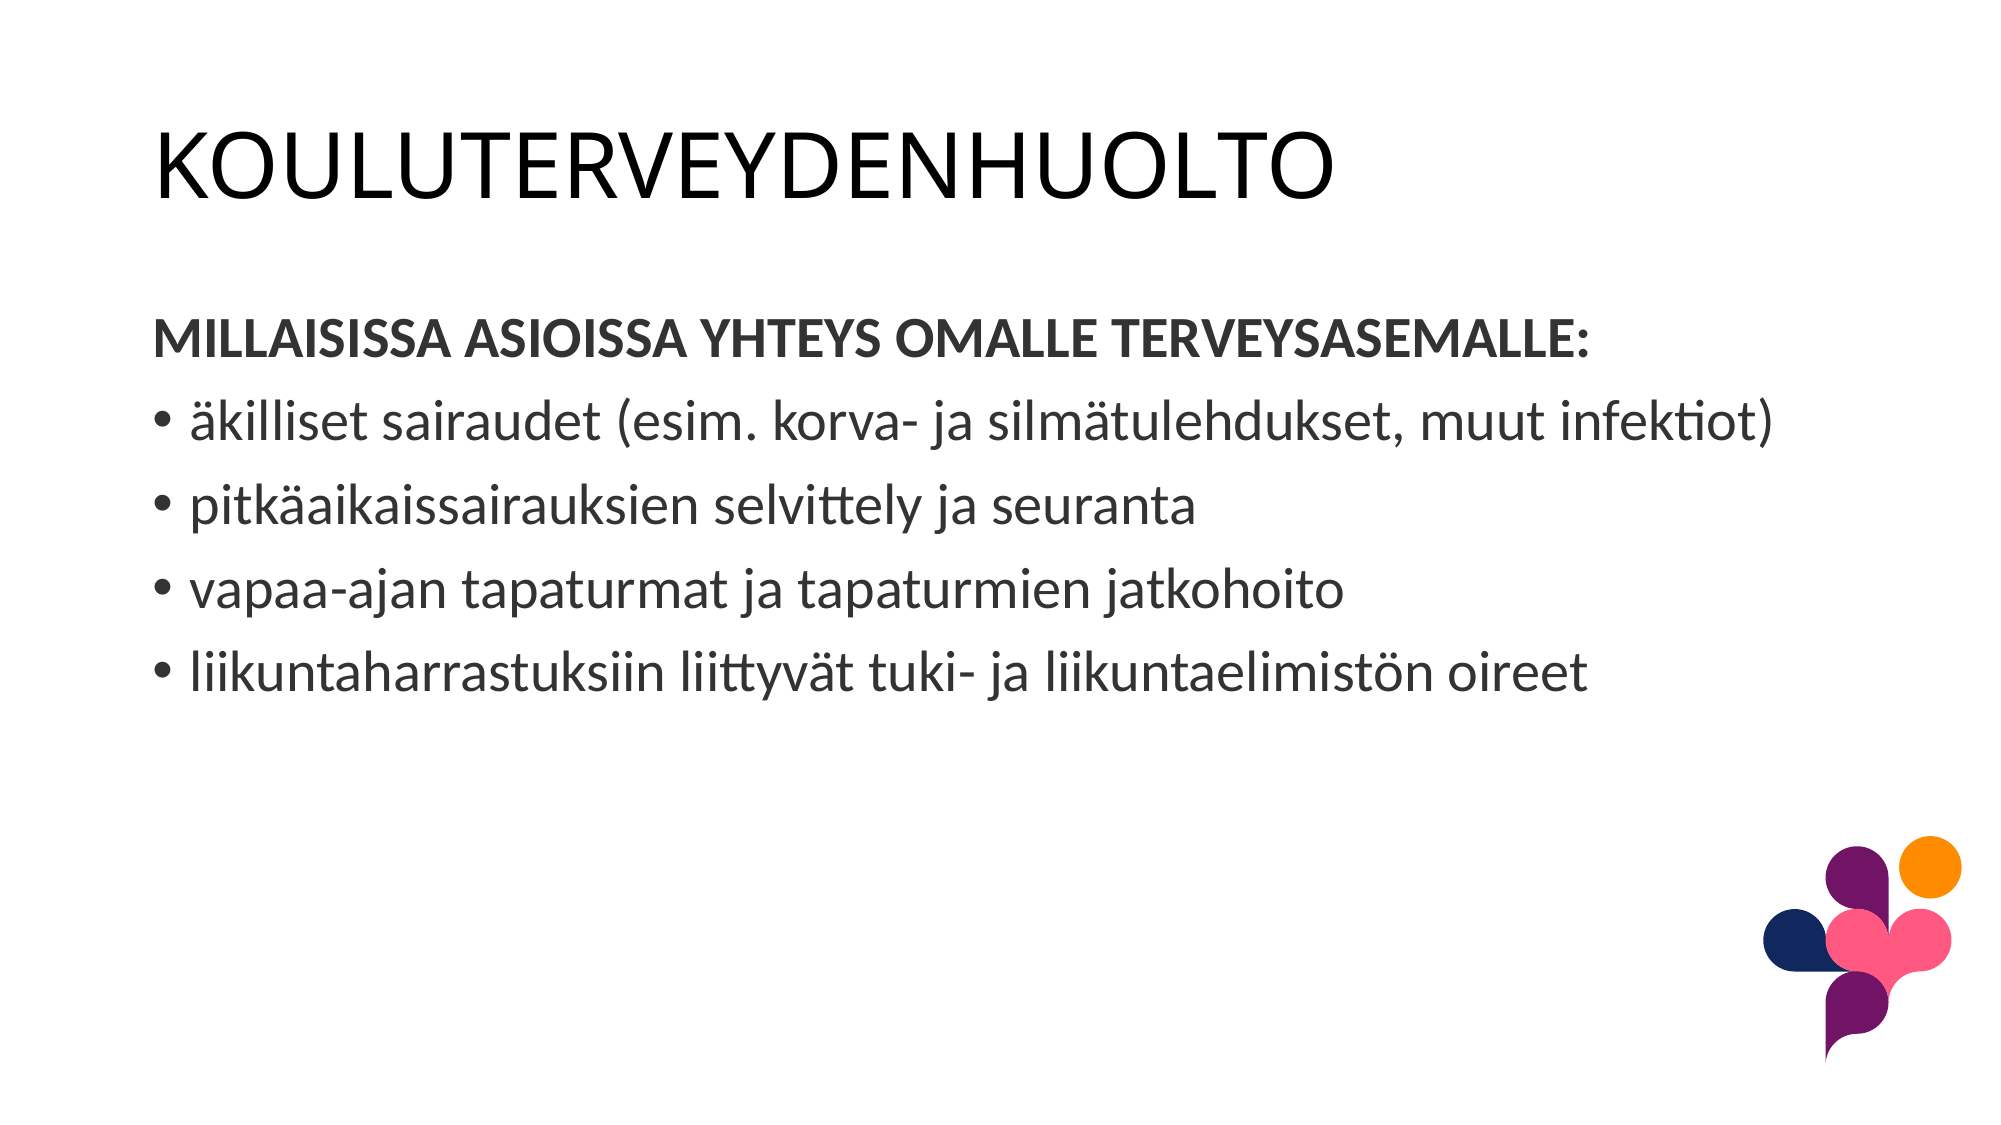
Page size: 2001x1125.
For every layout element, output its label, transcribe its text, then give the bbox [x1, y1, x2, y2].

picture [1763, 836, 1962, 1065]
list MILLAISISSA ASIOISSA YHTEYS OMALLE TERVEYSASEMALLE: äkilliset sairaudet (esim. korva- ja silmätulehdukset, muut infektiot) pitkäaikaissairauksien selvittely ja seuranta vapaa-ajan tapaturmat ja tapaturmien jatkohoito liikuntaharrastuksiin liittyvät tuki- ja liikuntaelimistön oireet [137, 299, 1863, 1014]
title KOULUTERVEYDENHUOLTO [137, 59, 1863, 278]
